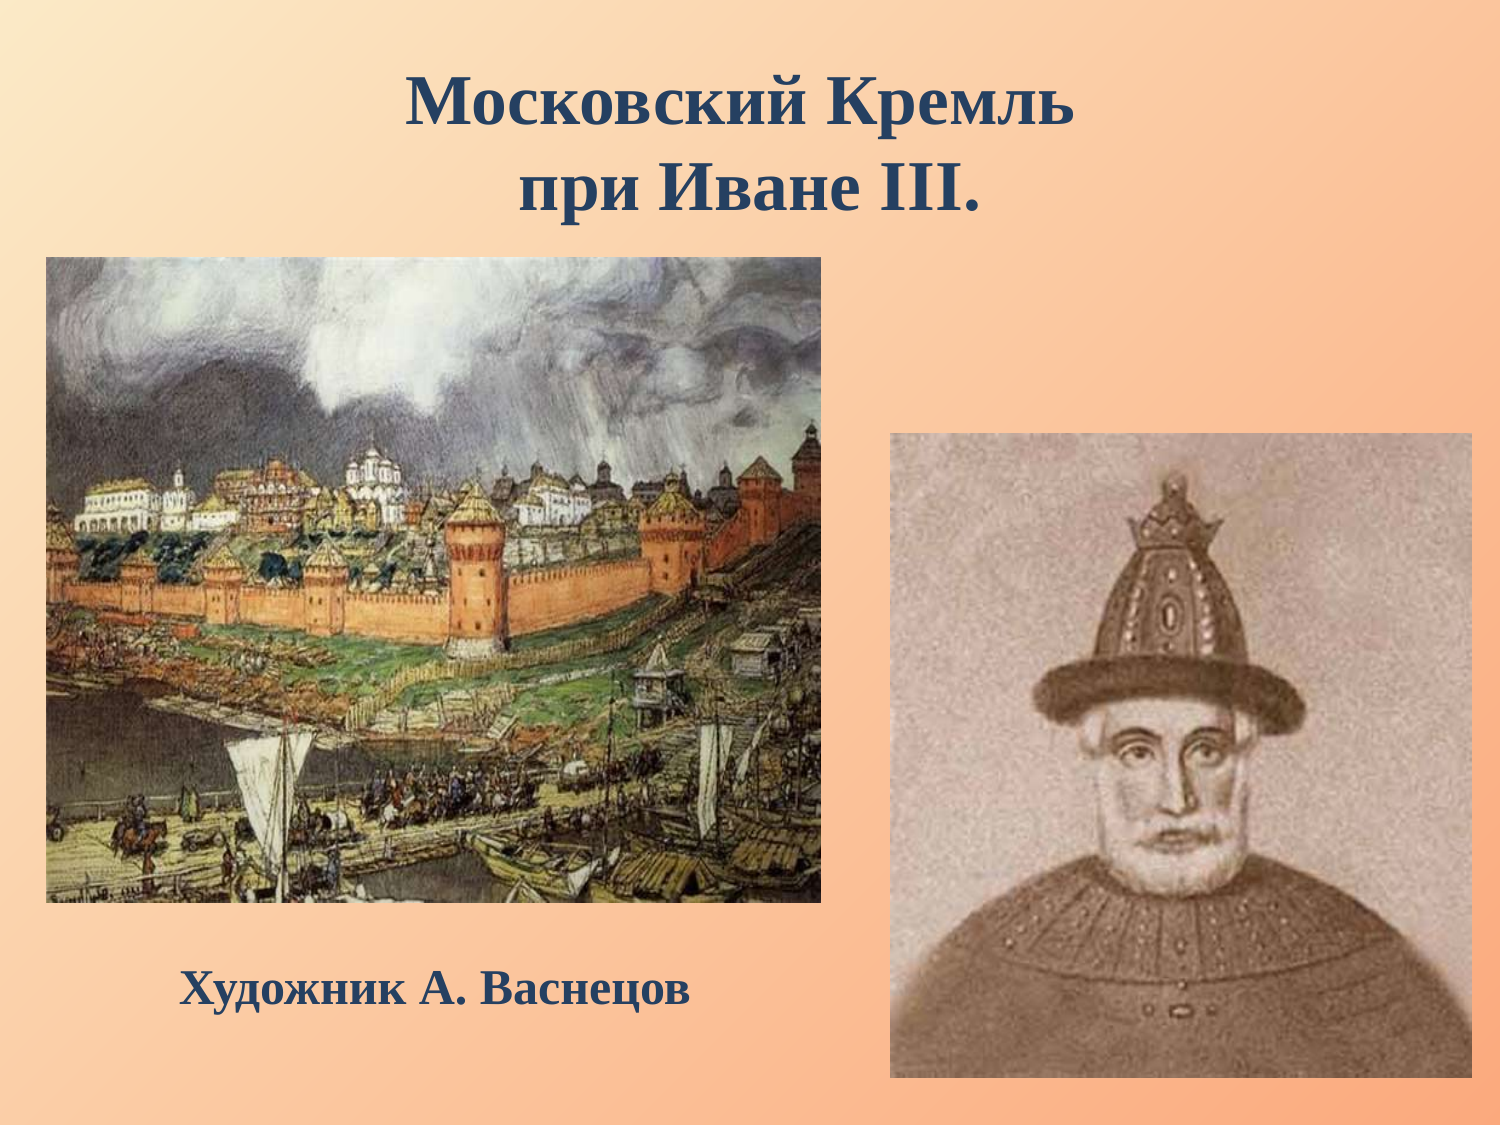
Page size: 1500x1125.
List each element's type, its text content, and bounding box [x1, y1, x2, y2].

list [890, 433, 1473, 1078]
title Московский Кремль при Иване III. [75, 45, 1425, 233]
text_box Художник А. Васнецов [163, 947, 884, 1022]
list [46, 257, 821, 903]
